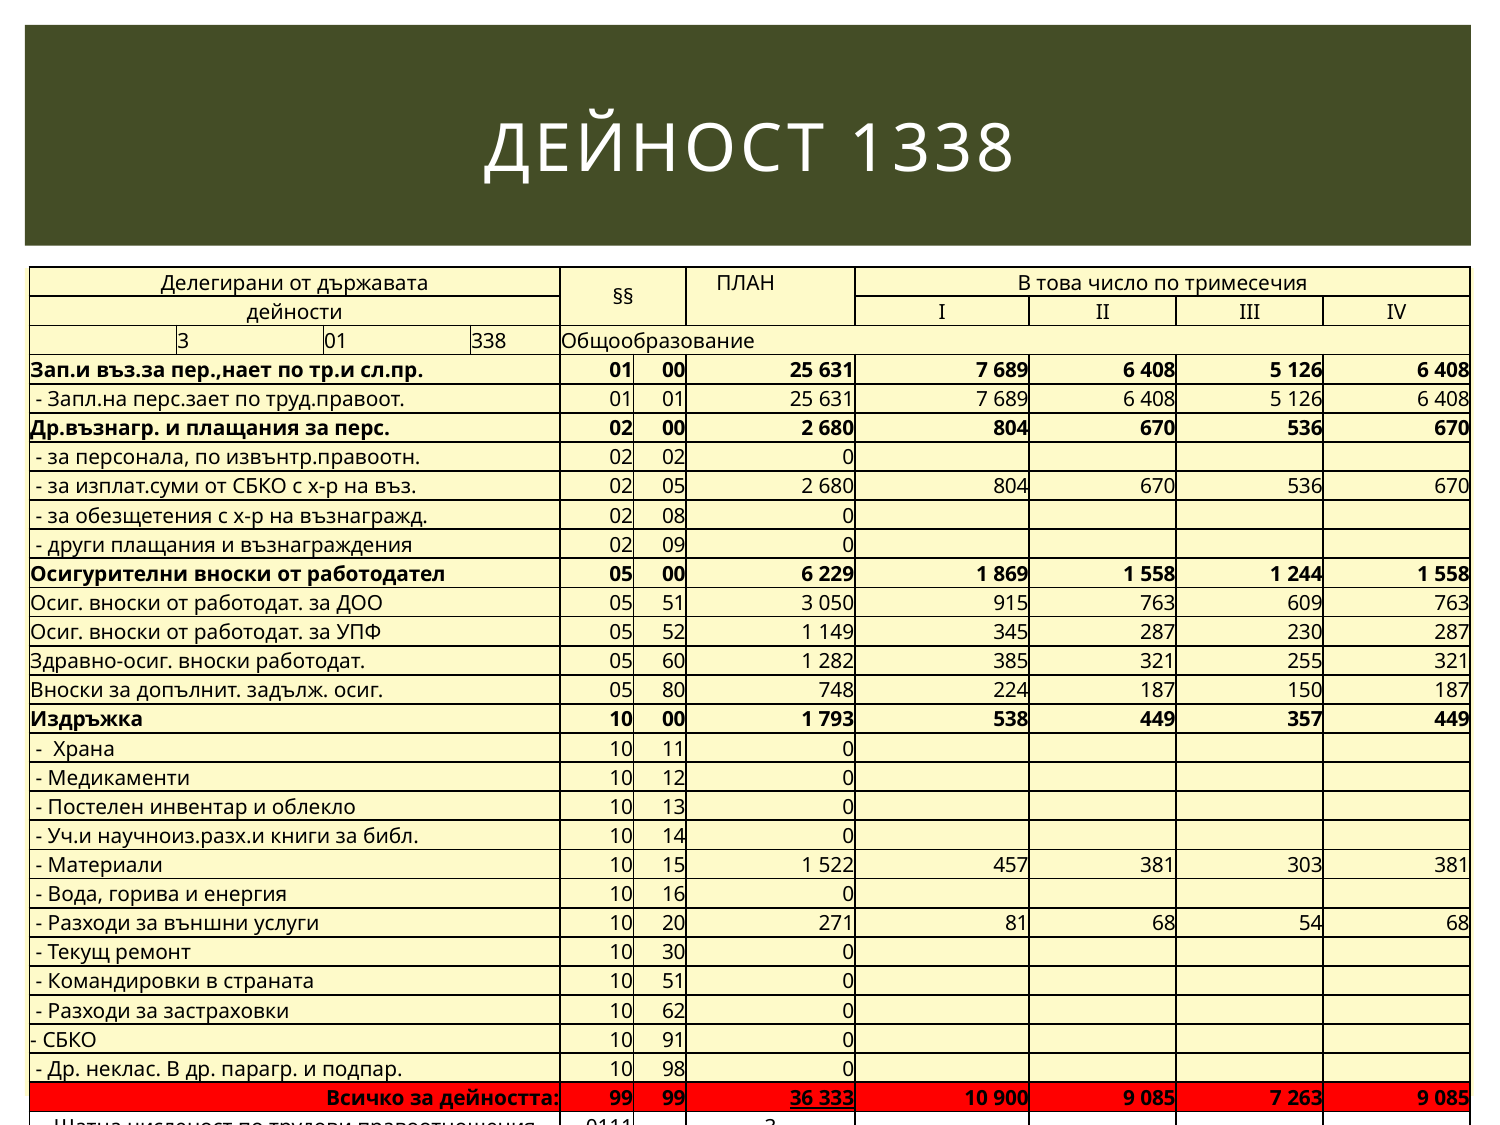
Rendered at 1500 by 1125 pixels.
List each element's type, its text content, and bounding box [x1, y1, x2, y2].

table_cell 150 [1177, 676, 1322, 703]
table_cell Всичко за дейността: [30, 1083, 559, 1111]
table_cell [30, 326, 176, 354]
table_cell 0 [687, 734, 854, 761]
table_cell [1030, 821, 1175, 849]
table_cell - Командировки в страната [30, 967, 559, 994]
table_cell 804 [856, 472, 1028, 499]
table_cell 51 [634, 967, 685, 994]
table_cell 05 [561, 588, 633, 616]
table_cell [856, 967, 1028, 994]
table_cell 3 [687, 1112, 854, 1125]
table_cell 01 [561, 355, 633, 383]
table_cell - други плащания и възнаграждения [30, 530, 559, 557]
table_cell 0 [687, 938, 854, 965]
table_cell 381 [1324, 850, 1469, 878]
table_cell [1177, 501, 1322, 528]
table_cell 99 [634, 1083, 685, 1111]
table_cell [856, 1025, 1028, 1052]
table_cell 0 [687, 530, 854, 557]
table_cell 10 [561, 909, 633, 936]
table_cell 80 [634, 676, 685, 703]
table_cell Осигурителни вноски от работодател [30, 559, 559, 587]
table_cell [856, 996, 1028, 1023]
table_cell [856, 821, 1028, 849]
table_cell [1324, 1025, 1469, 1052]
table_cell 5 126 [1177, 385, 1322, 412]
table_cell 51 [634, 588, 685, 616]
table_cell [1030, 1025, 1175, 1052]
table_cell 30 [634, 938, 685, 965]
table_cell 09 [634, 530, 685, 557]
table_cell 1 149 [687, 617, 854, 645]
table_cell 68 [1324, 909, 1469, 936]
table_cell 00 [634, 705, 685, 732]
table_cell 20 [634, 909, 685, 936]
table_cell [1030, 443, 1175, 470]
table_cell дейности [30, 297, 559, 325]
table_cell 05 [561, 647, 633, 674]
table_cell [1324, 967, 1469, 994]
table_cell 321 [1324, 647, 1469, 674]
table_cell [1177, 938, 1322, 965]
table_cell 10 [561, 821, 633, 849]
table_cell 05 [561, 617, 633, 645]
table_cell 52 [634, 617, 685, 645]
table_cell 68 [1030, 909, 1175, 936]
table_cell ІV [1324, 297, 1469, 325]
table_cell 381 [1030, 850, 1175, 878]
table_cell 321 [1030, 647, 1175, 674]
table_cell 5 126 [1177, 355, 1322, 383]
table_cell - Вода, горива и енергия [30, 879, 559, 907]
table_cell - за изплат.суми от СБКО с х-р на въз. [30, 472, 559, 499]
table_cell 10 [561, 850, 633, 878]
table_cell 748 [687, 676, 854, 703]
table_cell 224 [856, 676, 1028, 703]
table_cell 98 [634, 1054, 685, 1081]
table_cell 02 [561, 443, 633, 470]
table_cell ІІІ [1177, 297, 1322, 325]
table_cell 99 [561, 1083, 633, 1111]
table_cell 670 [1324, 472, 1469, 499]
table_cell [1177, 1025, 1322, 1052]
table_cell 9 085 [1030, 1083, 1175, 1111]
table_cell 01 [634, 385, 685, 412]
table_cell [856, 879, 1028, 907]
table_cell 16 [634, 879, 685, 907]
title ДЕЙНОСТ 1338 [62, 58, 1438, 232]
table_cell 13 [634, 792, 685, 819]
table_cell 1 522 [687, 850, 854, 878]
table_cell Др.възнагр. и плащания за перс. [30, 414, 559, 441]
table_cell [1177, 443, 1322, 470]
table_cell [1177, 763, 1322, 790]
table_cell 230 [1177, 617, 1322, 645]
table_cell [1324, 443, 1469, 470]
table_cell [1324, 996, 1469, 1023]
table_cell [1324, 879, 1469, 907]
table_cell [1177, 821, 1322, 849]
table_cell 05 [561, 676, 633, 703]
table_cell 804 [856, 414, 1028, 441]
table_cell І [856, 297, 1028, 325]
table_cell [1324, 821, 1469, 849]
table_cell Издръжка [30, 705, 559, 732]
table_cell 54 [1177, 909, 1322, 936]
table_cell 10 [561, 996, 633, 1023]
table_cell 1 793 [687, 705, 854, 732]
table_cell [1324, 763, 1469, 790]
table_cell 187 [1324, 676, 1469, 703]
table_cell 02 [561, 472, 633, 499]
table_cell 449 [1030, 705, 1175, 732]
table_cell - Медикаменти [30, 763, 559, 790]
table_cell [856, 763, 1028, 790]
table_cell 0111 [561, 1112, 633, 1125]
table_cell 536 [1177, 472, 1322, 499]
table_cell ІІ [1030, 297, 1175, 325]
table_header В това число по тримесечия [856, 268, 1469, 295]
table_cell 81 [856, 909, 1028, 936]
table_cell 6 408 [1030, 385, 1175, 412]
table_cell [1030, 734, 1175, 761]
table_cell - Разходи за застраховки [30, 996, 559, 1023]
table_cell 670 [1030, 414, 1175, 441]
table_cell [1177, 792, 1322, 819]
table_cell 3 [177, 326, 323, 354]
table_cell - Запл.на перс.зает по труд.правоот. [30, 385, 559, 412]
table_cell 609 [1177, 588, 1322, 616]
table_cell [1177, 967, 1322, 994]
table_cell 6 229 [687, 559, 854, 587]
table_cell - за обезщетения с х-р на възнагражд. [30, 501, 559, 528]
table_cell [856, 734, 1028, 761]
table_cell 05 [561, 559, 633, 587]
table_cell 00 [634, 355, 685, 383]
table_cell [1177, 1112, 1322, 1125]
table_cell 536 [1177, 414, 1322, 441]
table_cell [856, 792, 1028, 819]
table_cell 02 [634, 443, 685, 470]
table_cell [1324, 1112, 1469, 1125]
table_cell 08 [634, 501, 685, 528]
table_cell 3 050 [687, 588, 854, 616]
table_cell 01 [324, 326, 470, 354]
table_cell - Постелен инвентар и облекло [30, 792, 559, 819]
table_header §§ [561, 268, 685, 325]
table_header Делегирани от държавата [30, 268, 559, 295]
table_cell 385 [856, 647, 1028, 674]
table_cell [1177, 530, 1322, 557]
table_cell 6 408 [1324, 385, 1469, 412]
table_cell 187 [1030, 676, 1175, 703]
table_cell 0 [687, 443, 854, 470]
table_cell Осиг. вноски от работодат. за ДОО [30, 588, 559, 616]
table_cell [1177, 1054, 1322, 1081]
table_cell 287 [1030, 617, 1175, 645]
table_cell - Текущ ремонт [30, 938, 559, 965]
table_cell [856, 530, 1028, 557]
table_cell [1030, 763, 1175, 790]
table_cell Общообразование [561, 326, 1469, 354]
table_cell 915 [856, 588, 1028, 616]
table_cell 538 [856, 705, 1028, 732]
table_cell [1324, 501, 1469, 528]
table_cell 0 [687, 763, 854, 790]
table_cell [1177, 996, 1322, 1023]
table_cell 670 [1030, 472, 1175, 499]
table_cell 10 [561, 938, 633, 965]
table_cell 10 [561, 1054, 633, 1081]
table_cell 0 [687, 1025, 854, 1052]
table_cell Зап.и въз.за пер.,нает по тр.и сл.пр. [30, 355, 559, 383]
table_cell 11 [634, 734, 685, 761]
table_cell 449 [1324, 705, 1469, 732]
table_cell [1324, 938, 1469, 965]
table_cell [1030, 938, 1175, 965]
table_cell 670 [1324, 414, 1469, 441]
table_cell 6 408 [1324, 355, 1469, 383]
table_cell 0 [687, 879, 854, 907]
table_cell 00 [634, 414, 685, 441]
table_cell 05 [634, 472, 685, 499]
table_cell 02 [561, 414, 633, 441]
table_cell [1177, 734, 1322, 761]
table_cell 15 [634, 850, 685, 878]
table_cell Вноски за допълнит. задълж. осиг. [30, 676, 559, 703]
table_cell Здравно-осиг. вноски работодат. [30, 647, 559, 674]
table_cell 6 408 [1030, 355, 1175, 383]
table_cell [1324, 530, 1469, 557]
table_cell 303 [1177, 850, 1322, 878]
table_cell 60 [634, 647, 685, 674]
table_cell 10 [561, 879, 633, 907]
table_cell 0 [687, 821, 854, 849]
table_cell 2 680 [687, 414, 854, 441]
table_cell 287 [1324, 617, 1469, 645]
table_cell 10 [561, 734, 633, 761]
table_cell - СБКО [30, 1025, 559, 1052]
table_cell 0 [687, 967, 854, 994]
table_cell 255 [1177, 647, 1322, 674]
table_cell 25 631 [687, 385, 854, 412]
table_cell 271 [687, 909, 854, 936]
table_cell [856, 443, 1028, 470]
table_cell [1030, 792, 1175, 819]
table_cell 763 [1030, 588, 1175, 616]
table_cell 1 558 [1030, 559, 1175, 587]
table_cell 10 [561, 763, 633, 790]
table_cell 10 900 [856, 1083, 1028, 1111]
table_cell 338 [471, 326, 559, 354]
table_cell 91 [634, 1025, 685, 1052]
table_cell 36 333 [687, 1083, 854, 1111]
table_cell [856, 1112, 1028, 1125]
table_cell [1324, 792, 1469, 819]
table_cell [634, 1112, 685, 1125]
table_cell 345 [856, 617, 1028, 645]
table_cell 7 689 [856, 385, 1028, 412]
table_cell [856, 938, 1028, 965]
table_cell [1030, 501, 1175, 528]
table_cell [856, 501, 1028, 528]
table_cell [1324, 1054, 1469, 1081]
table_cell 62 [634, 996, 685, 1023]
table_cell [856, 1054, 1028, 1081]
table_cell [1030, 879, 1175, 907]
table_cell 357 [1177, 705, 1322, 732]
table_cell 01 [561, 385, 633, 412]
table_cell - Материали [30, 850, 559, 878]
table_cell - Храна [30, 734, 559, 761]
table_cell 0 [687, 501, 854, 528]
table_header ПЛАН [687, 268, 854, 325]
table_cell 1 282 [687, 647, 854, 674]
table_cell 10 [561, 792, 633, 819]
table_cell [1030, 1112, 1175, 1125]
table_cell - Разходи за външни услуги [30, 909, 559, 936]
table_cell 10 [561, 967, 633, 994]
table_cell [1030, 996, 1175, 1023]
table_cell 02 [561, 501, 633, 528]
table_cell 2 680 [687, 472, 854, 499]
table_cell [1030, 967, 1175, 994]
table_cell [1030, 530, 1175, 557]
table_cell 0 [687, 996, 854, 1023]
table_cell 12 [634, 763, 685, 790]
table_cell 7 689 [856, 355, 1028, 383]
table_cell 02 [561, 530, 633, 557]
table_cell 00 [634, 559, 685, 587]
table_cell Осиг. вноски от работодат. за УПФ [30, 617, 559, 645]
table_cell 10 [561, 1025, 633, 1052]
table_cell 1 244 [1177, 559, 1322, 587]
table_cell - Уч.и научноиз.разх.и книги за библ. [30, 821, 559, 849]
table_cell 10 [561, 705, 633, 732]
table_cell 1 869 [856, 559, 1028, 587]
table_cell 14 [634, 821, 685, 849]
table_cell 0 [687, 1054, 854, 1081]
table_cell [1030, 1054, 1175, 1081]
table_cell - за персонала, по извънтр.правоотн. [30, 443, 559, 470]
table_cell 1 558 [1324, 559, 1469, 587]
table_cell [1324, 734, 1469, 761]
table_cell 0 [687, 792, 854, 819]
table_cell Щатна численост по трудови правоотношения [30, 1112, 559, 1125]
table_cell 7 263 [1177, 1083, 1322, 1111]
table_cell 763 [1324, 588, 1469, 616]
table_cell 457 [856, 850, 1028, 878]
table_cell - Др. неклас. В др. парагр. и подпар. [30, 1054, 559, 1081]
table_cell 9 085 [1324, 1083, 1469, 1111]
table_cell 25 631 [687, 355, 854, 383]
table_cell [1177, 879, 1322, 907]
